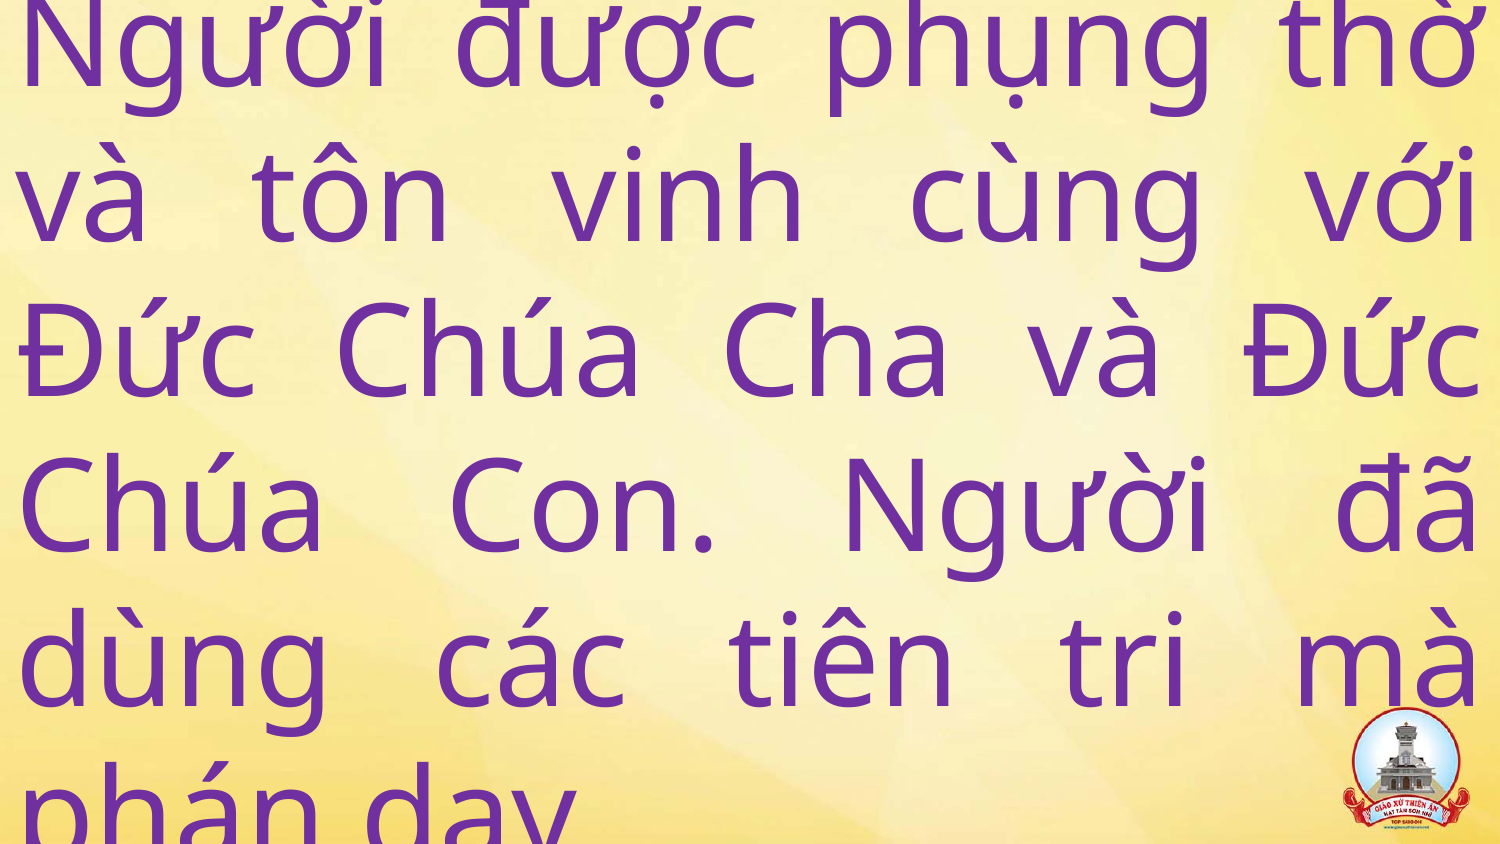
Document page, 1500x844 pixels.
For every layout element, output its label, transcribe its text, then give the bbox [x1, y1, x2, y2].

title Người được phụng thờ và tôn vinh cùng với Đức Chúa Cha và Đức Chúa Con. Người đã dùng các tiên tri mà phán dạy. [0, 0, 1500, 844]
